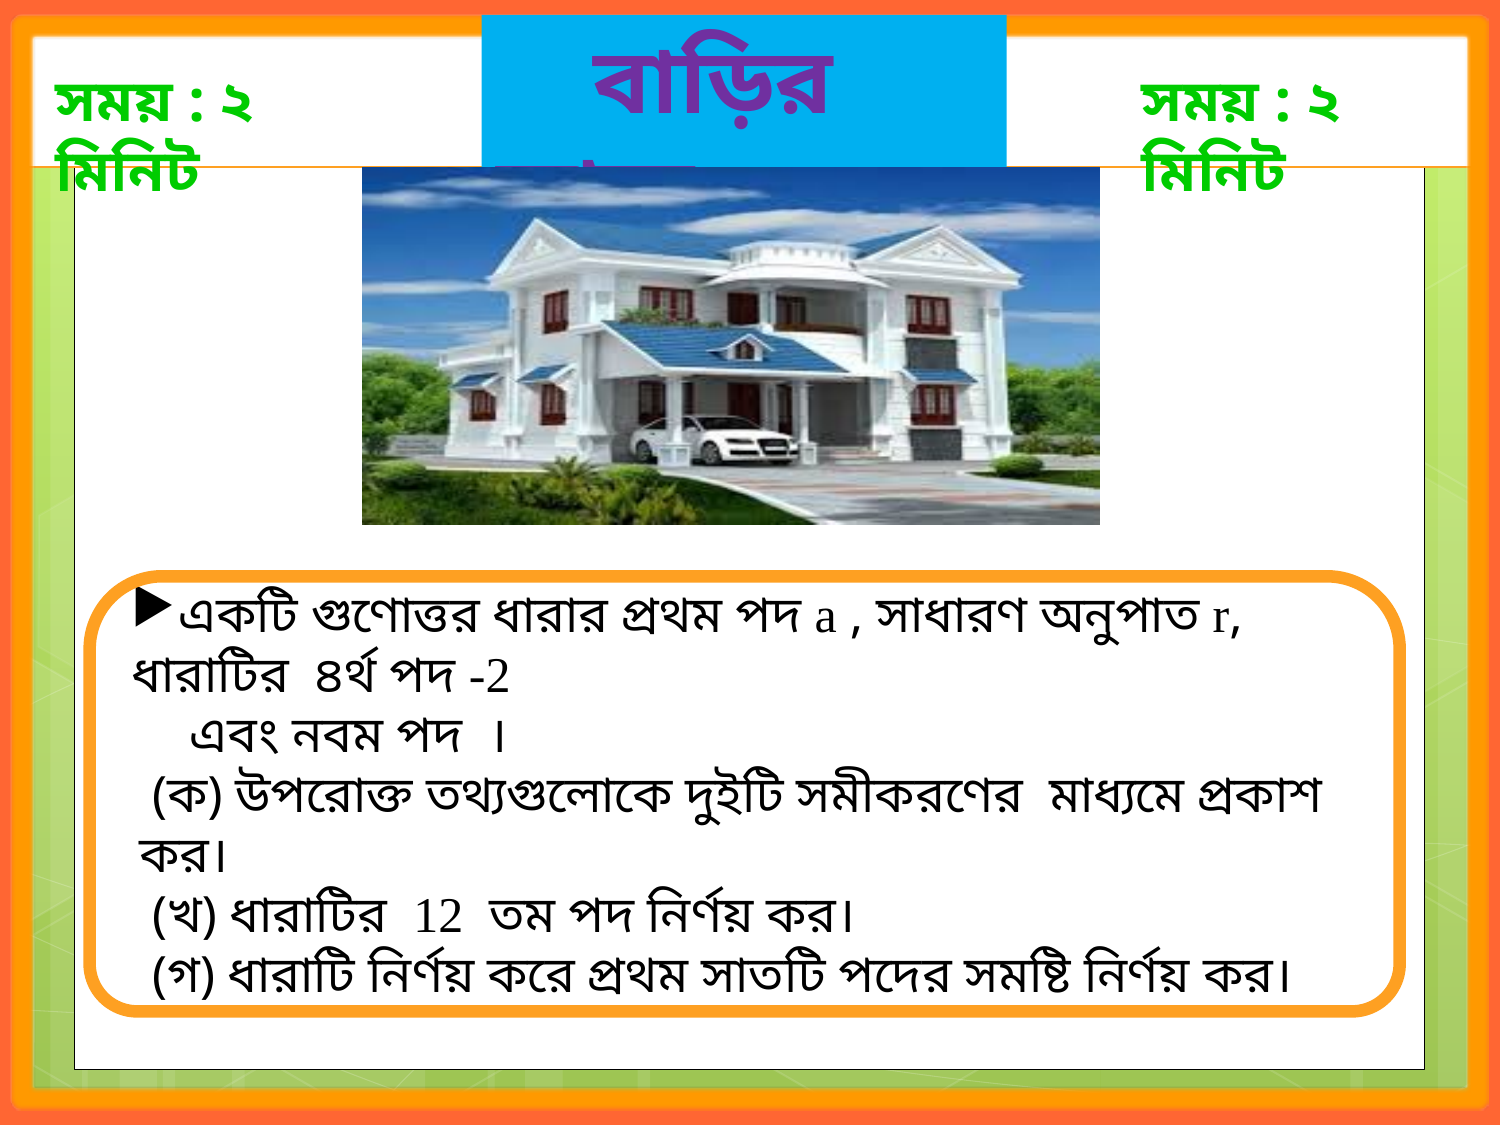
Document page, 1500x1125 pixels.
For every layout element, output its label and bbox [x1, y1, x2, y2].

text_box [0, 8, 1500, 1117]
picture [362, 166, 1101, 526]
